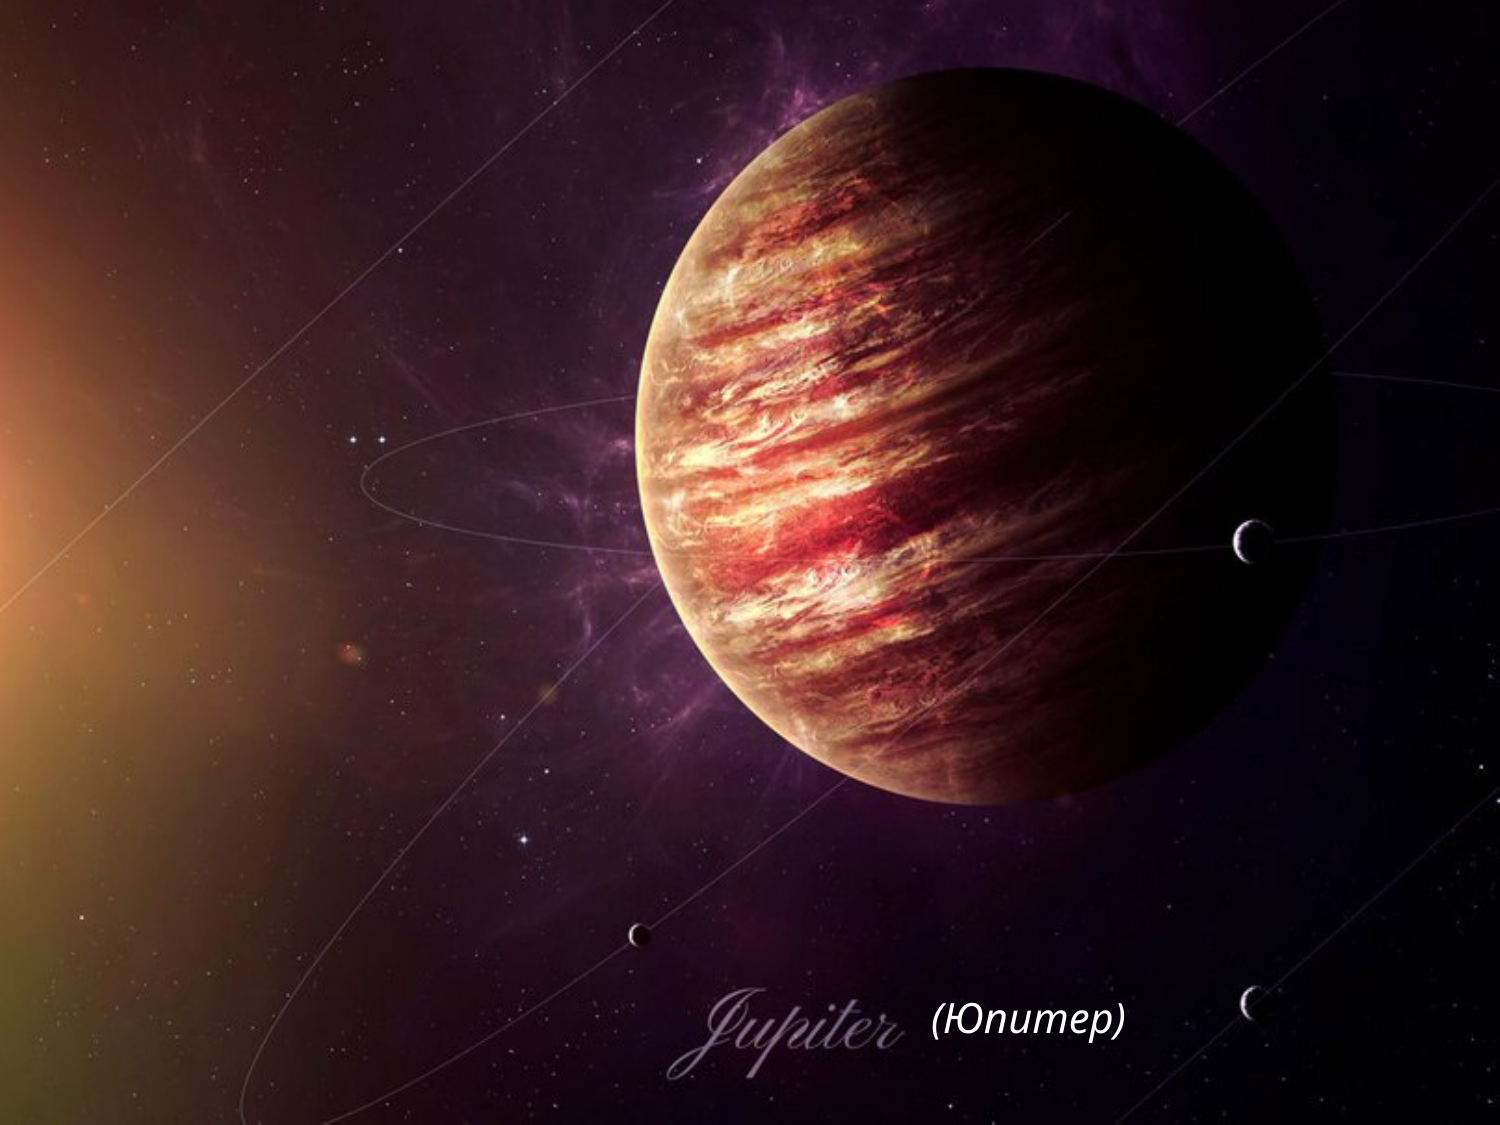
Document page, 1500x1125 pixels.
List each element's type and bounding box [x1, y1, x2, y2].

list [0, 0, 1500, 1125]
